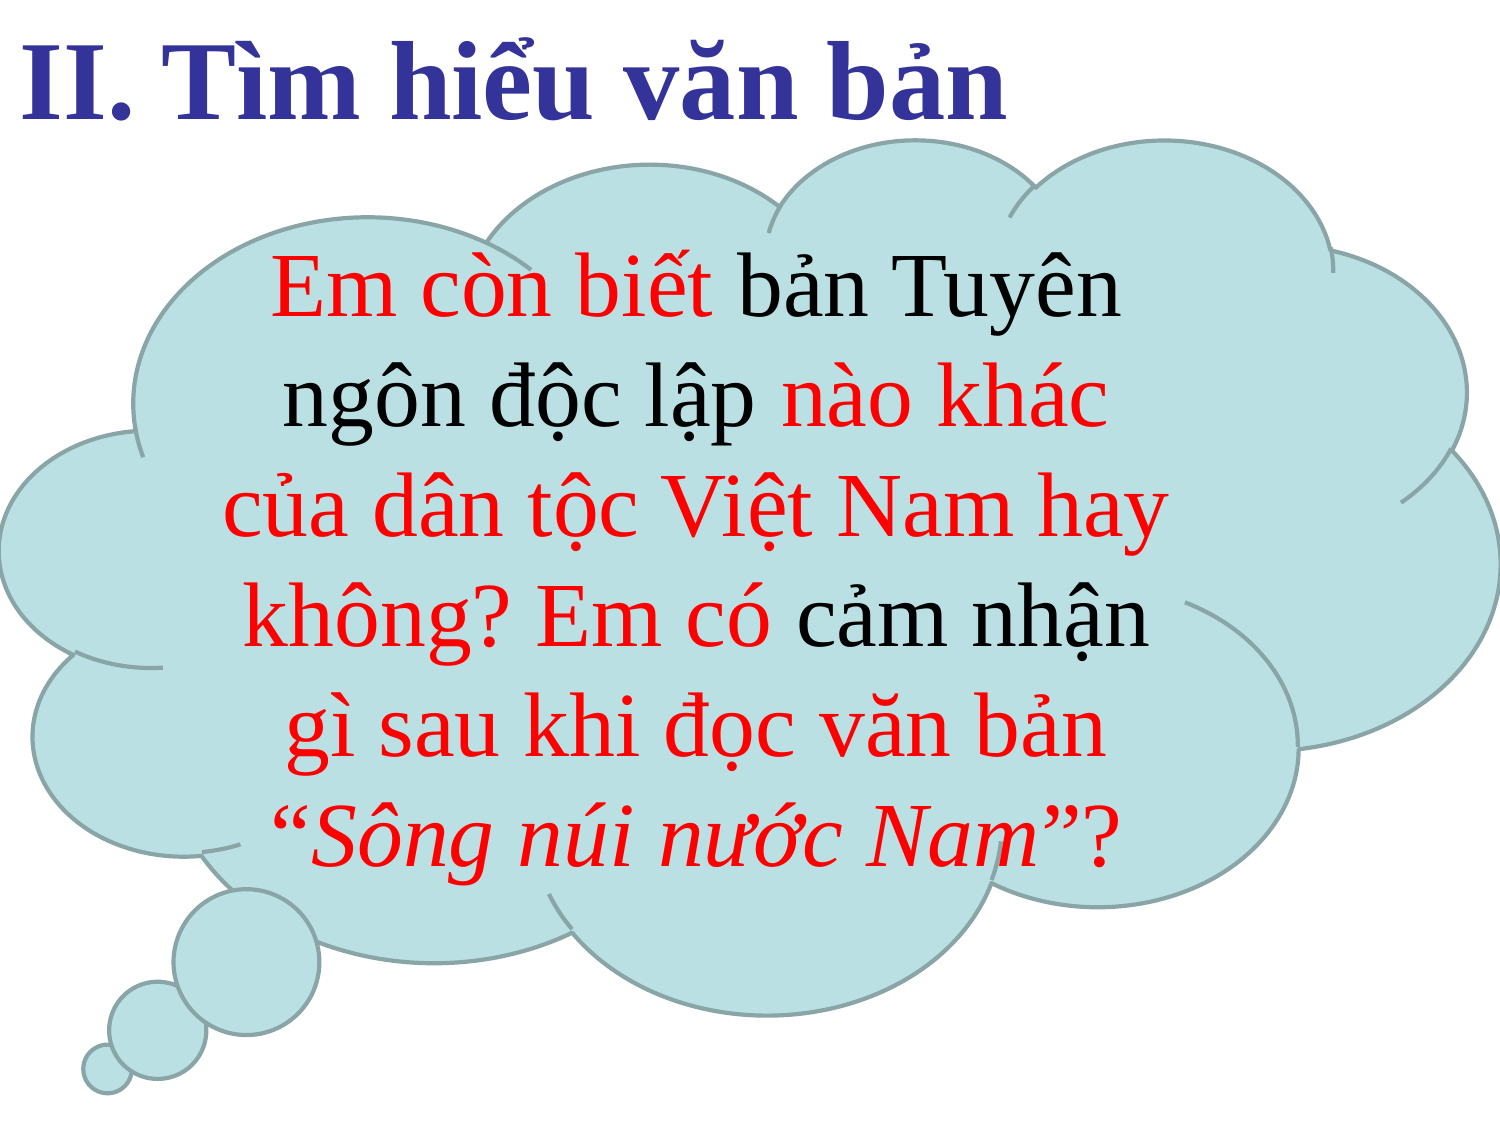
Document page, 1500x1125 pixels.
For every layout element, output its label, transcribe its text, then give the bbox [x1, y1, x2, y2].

text_box Em còn biết bản Tuyên ngôn độc lập nào khác của dân tộc Việt Nam hay không? Em có cảm nhận gì sau khi đọc văn bản “Sông núi nước Nam”? [0, 138, 1500, 1096]
text_box II. Tìm hiểu văn bản [4, 0, 1024, 150]
